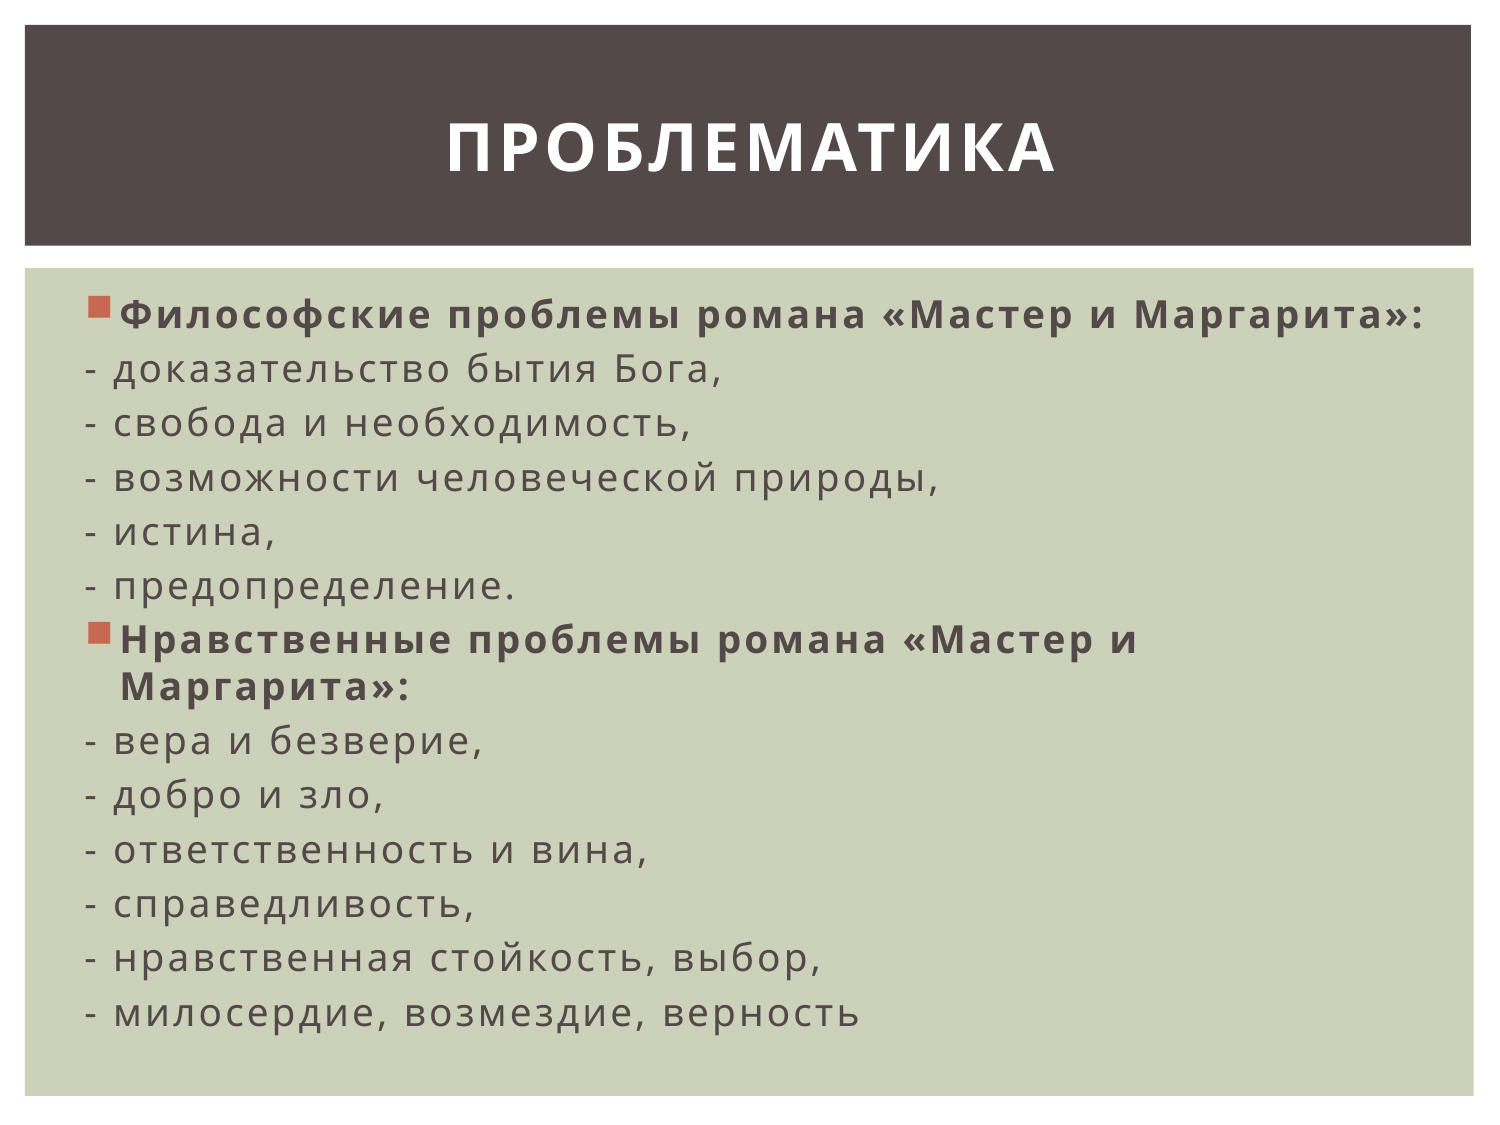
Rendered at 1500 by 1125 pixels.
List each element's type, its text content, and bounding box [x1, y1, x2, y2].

list Философские проблемы романа «Мастер и Маргарита»: - доказательство бытия Бога, - свобода и необходимость, - возможности человеческой природы, - истина, - предопределение. Нравственные проблемы романа «Мастер и Маргарита»: - вера и безверие, - добро и зло, - ответственность и вина, - справедливость, - нравственная стойкость, выбор, - милосердие, возмездие, верность [62, 281, 1442, 1059]
title проблематика [62, 58, 1438, 232]
